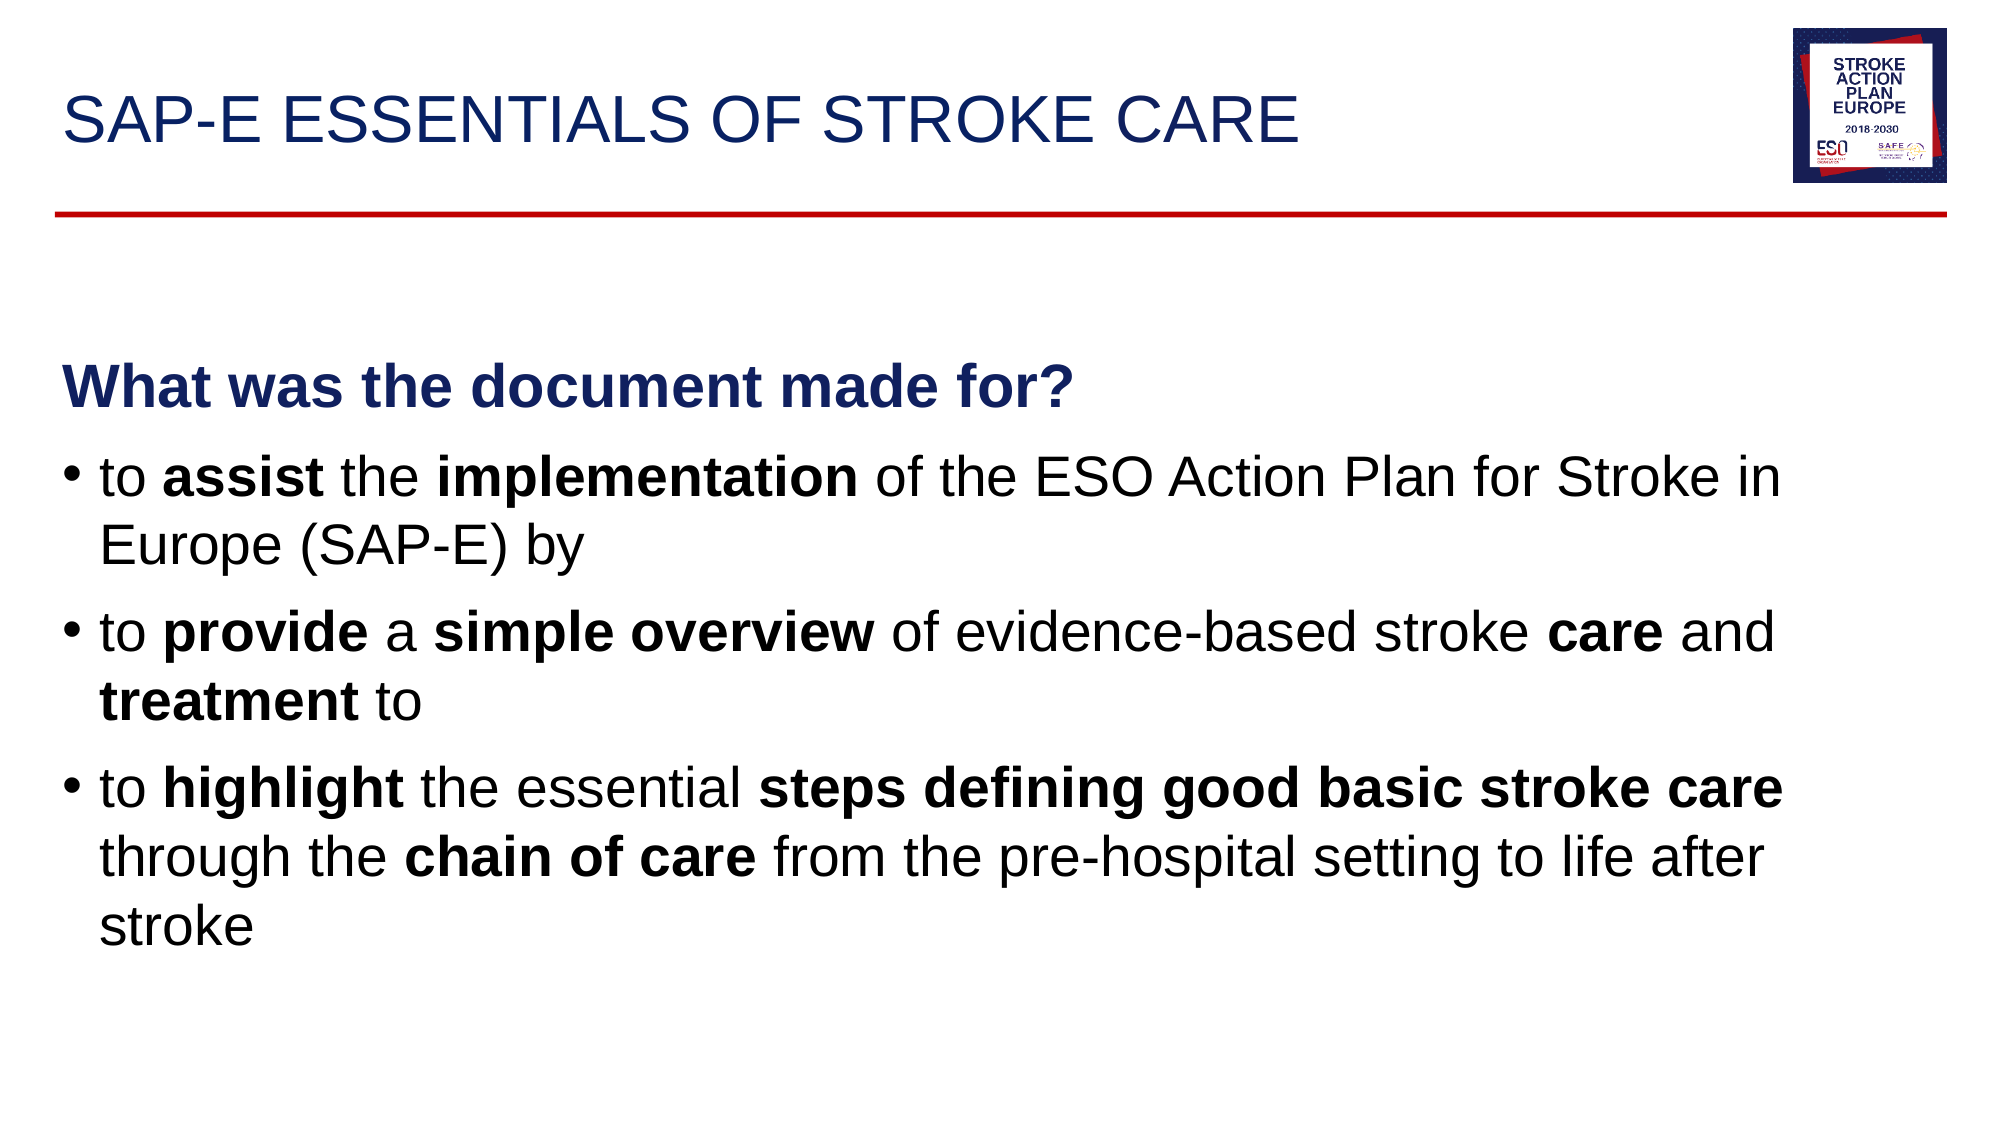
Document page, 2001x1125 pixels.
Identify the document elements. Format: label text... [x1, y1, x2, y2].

title SAP-E ESSENTIALS OF STROKE CARE [54, 59, 1667, 183]
picture [1793, 28, 1947, 183]
list What was the document made for? to assist the implementation of the ESO Action Plan for Stroke in Europe (SAP-E) by to provide a simple overview of evidence-based stroke care and treatment to to highlight the essential steps defining good basic stroke care through the chain of care from the pre-hospital setting to life after stroke [54, 338, 1946, 932]
